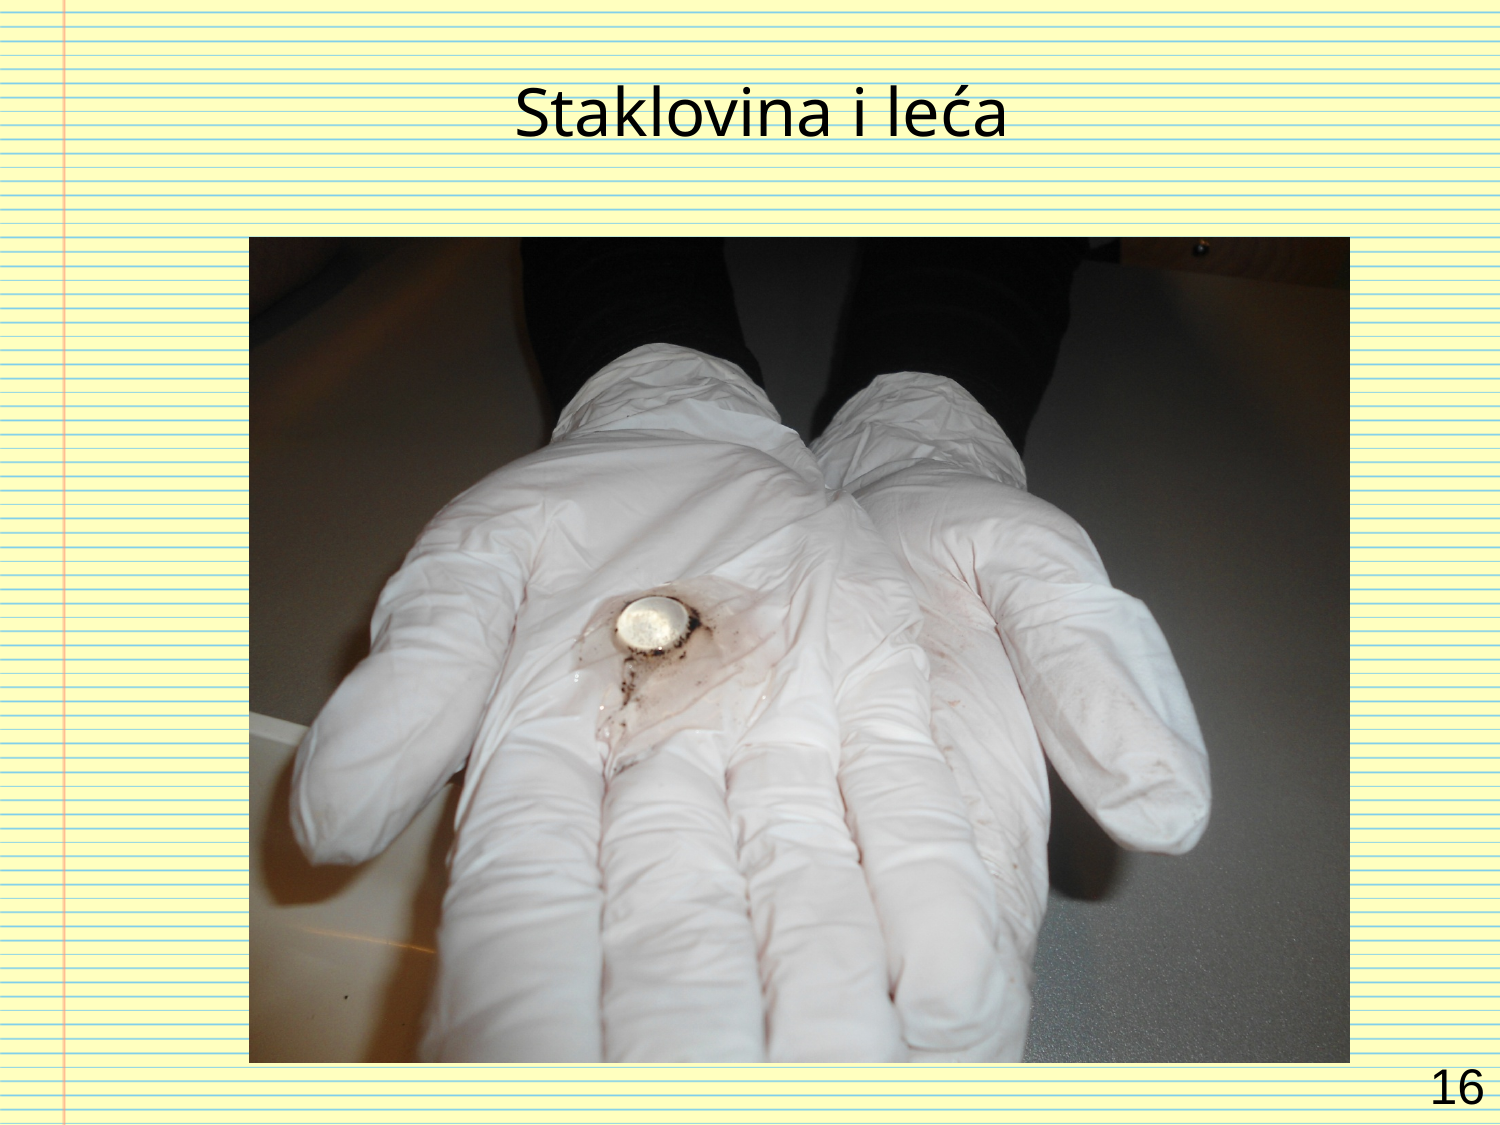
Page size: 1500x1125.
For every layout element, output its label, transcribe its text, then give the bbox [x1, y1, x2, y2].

slide_number 16 [1299, 1046, 1500, 1125]
picture [0, 0, 1500, 1125]
text_box Staklovina i leća [99, 62, 1425, 158]
